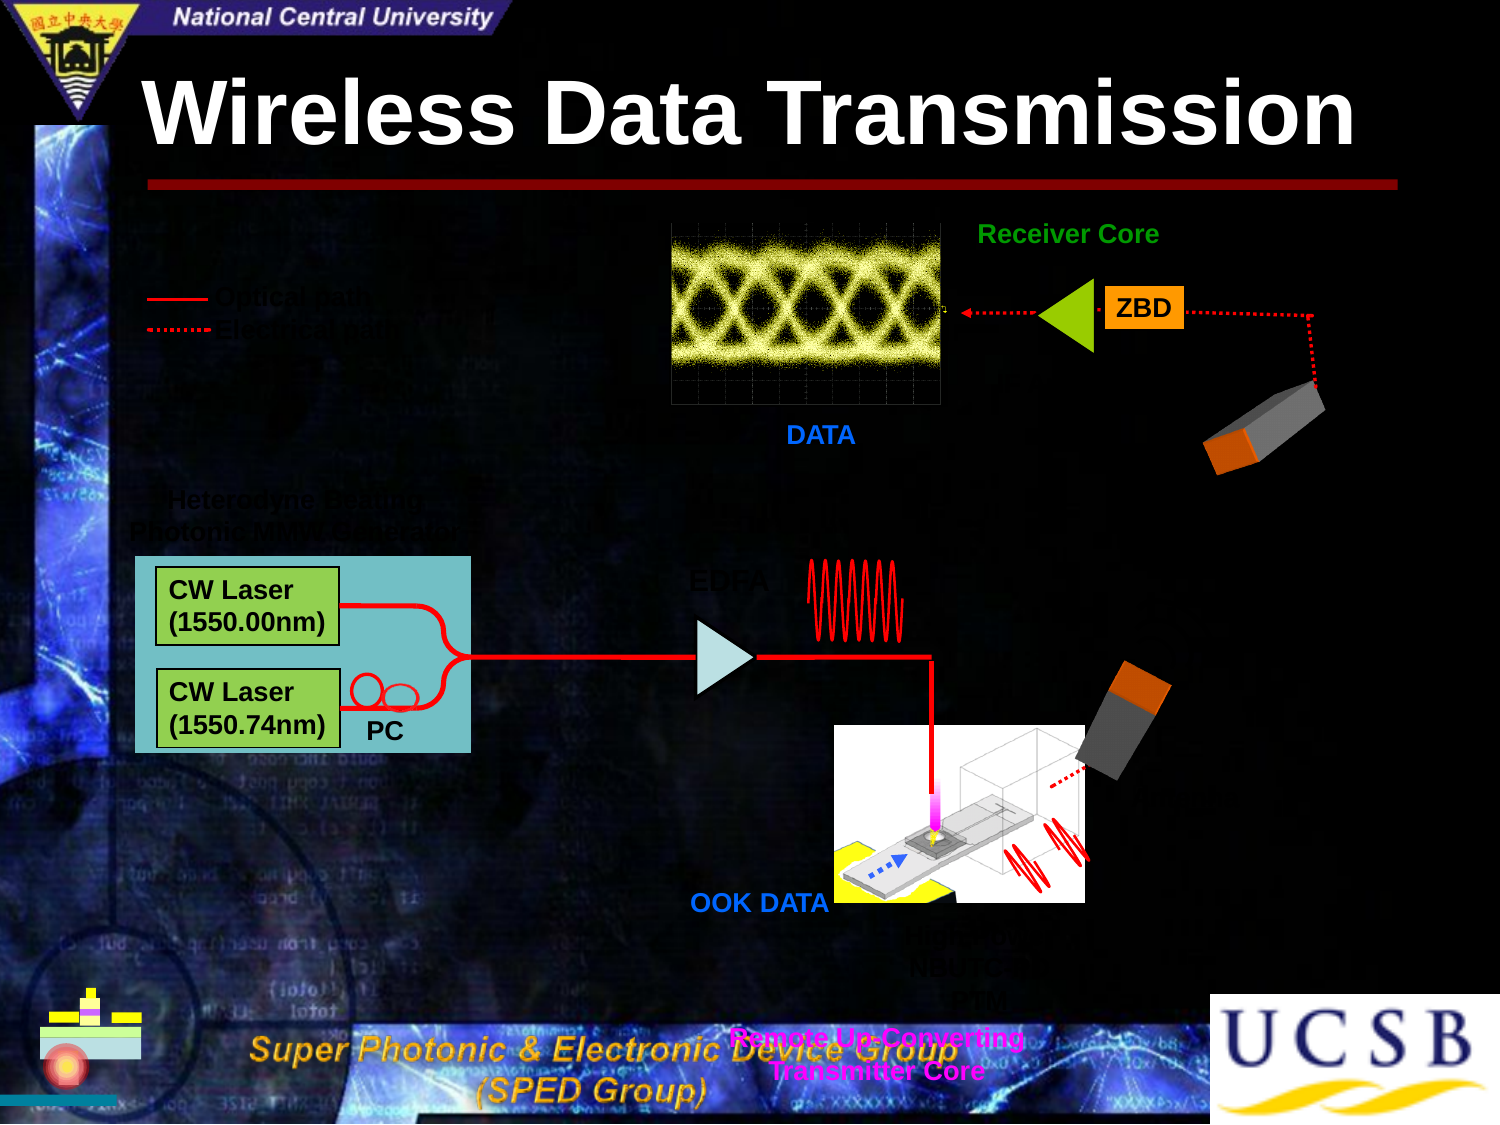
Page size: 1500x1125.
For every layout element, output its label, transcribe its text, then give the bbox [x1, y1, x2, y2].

title Wireless Data Transmission [75, 45, 1425, 233]
picture [0, 0, 1500, 1125]
